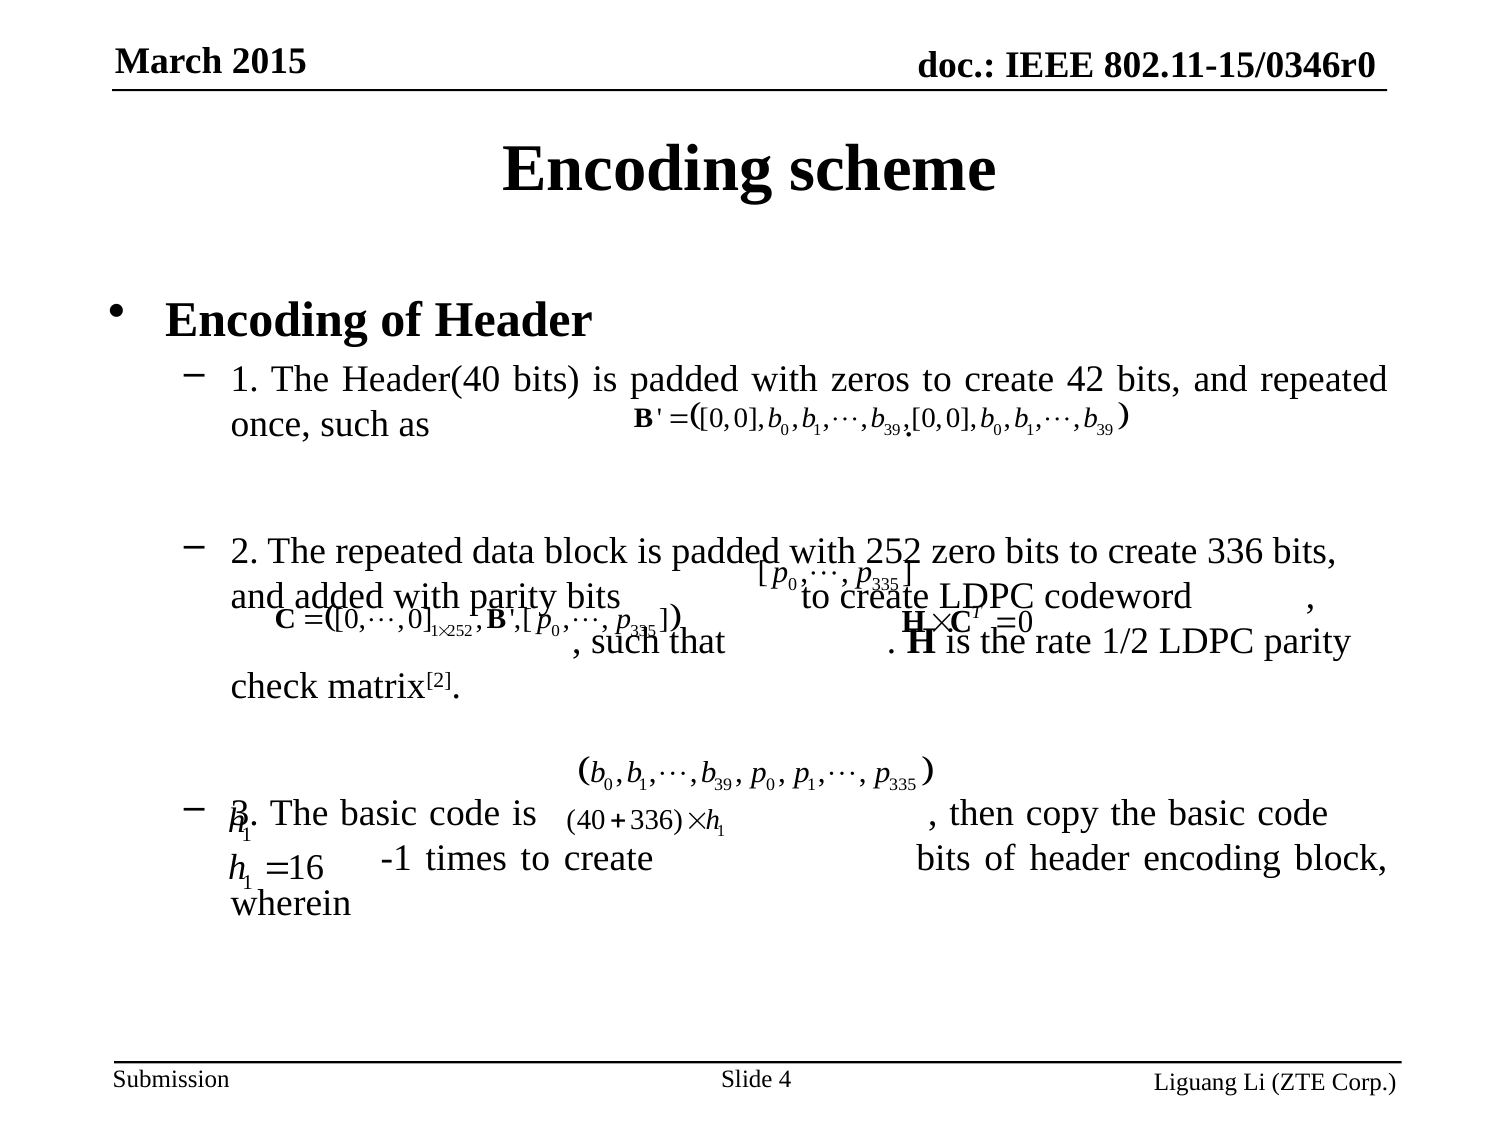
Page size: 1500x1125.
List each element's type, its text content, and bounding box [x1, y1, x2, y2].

list Encoding of Header 1. The Header(40 bits) is padded with zeros to create 42 bits, and repeated once, such as . 2. The repeated data block is padded with 252 zero bits to create 336 bits, and added with parity bits to create LDPC codeword , , such that . H is the rate 1/2 LDPC parity check matrix[2]. 3. The basic code is , then copy the basic code -1 times to create bits of header encoding block, wherein [93, 278, 1405, 985]
slide_number Slide 4 [712, 1062, 800, 1093]
text_box Encoding scheme [112, 93, 1388, 235]
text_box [222, 796, 259, 843]
footer Liguang Li (ZTE Corp.) [1113, 1066, 1418, 1095]
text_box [754, 550, 917, 599]
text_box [629, 396, 1134, 445]
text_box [573, 749, 936, 801]
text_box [222, 843, 330, 899]
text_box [896, 597, 1039, 641]
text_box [270, 597, 685, 647]
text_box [562, 800, 729, 844]
